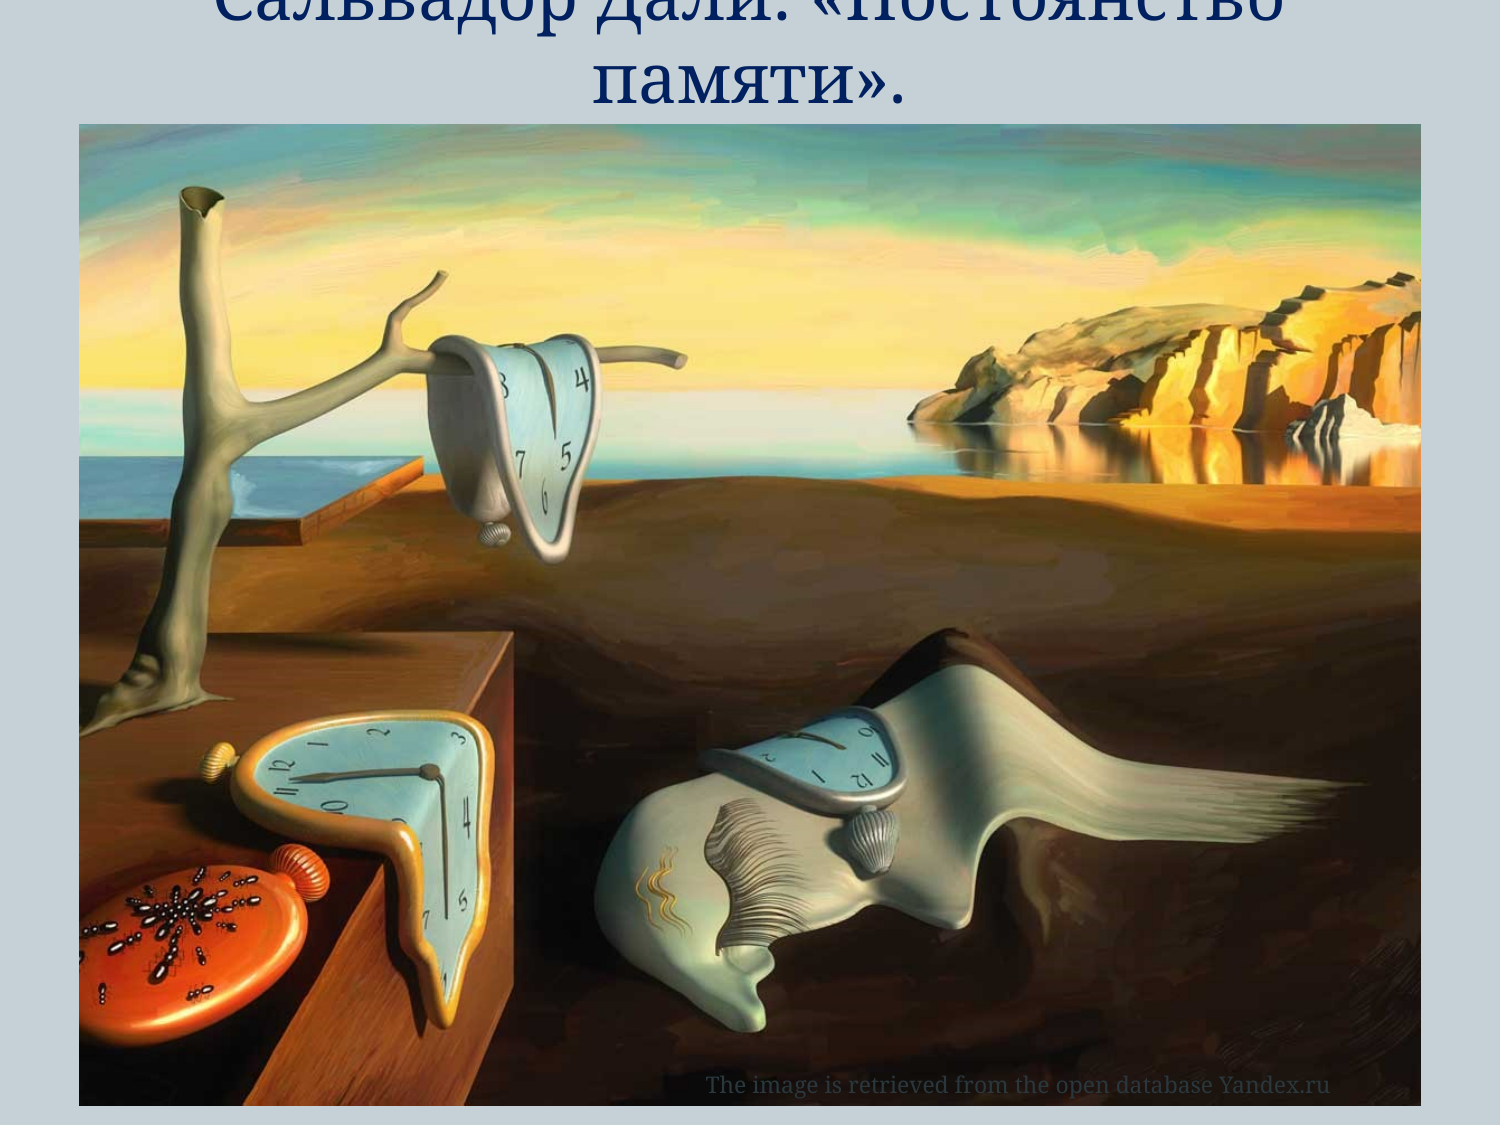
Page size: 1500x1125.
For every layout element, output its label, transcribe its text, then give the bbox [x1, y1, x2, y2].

title Сальвадор Дали: «Постоянство памяти». [50, 0, 1450, 125]
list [79, 124, 1421, 1106]
